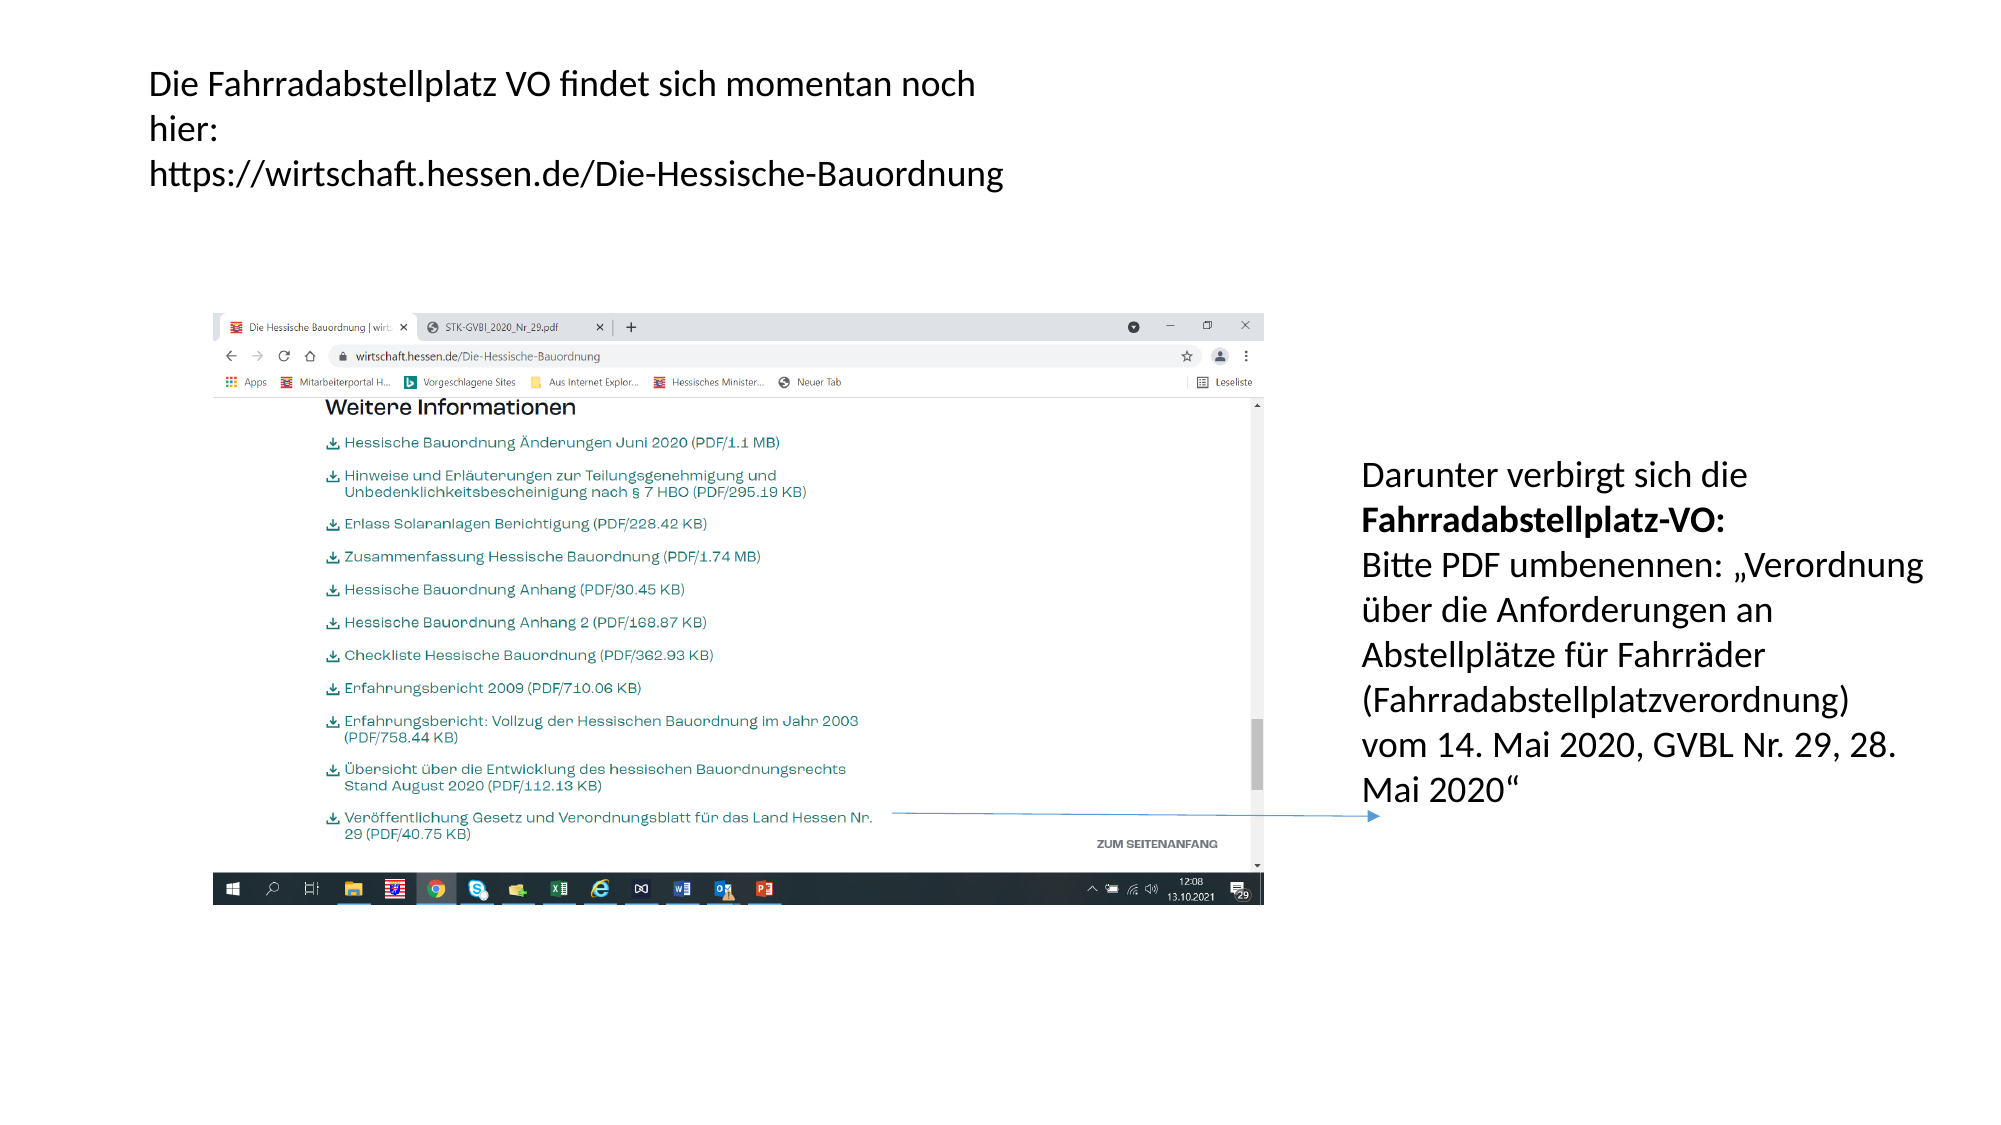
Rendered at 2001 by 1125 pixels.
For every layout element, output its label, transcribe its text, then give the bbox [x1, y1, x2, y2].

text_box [891, 813, 1380, 817]
text_box Die Fahrradabstellplatz VO findet sich momentan noch hier: https://wirtschaft.hessen.de/Die-Hessische-Bauordnung [134, 52, 1052, 202]
text_box Darunter verbirgt sich die Fahrradabstellplatz-VO: Bitte PDF umbenennen: „Verordnung über die Anforderungen an Abstellplätze für Fahrräder (Fahrradabstellplatzverordnung) vom 14. Mai 2020, GVBL Nr. 29, 28. Mai 2020“ [1346, 442, 1971, 953]
picture [213, 313, 1264, 905]
